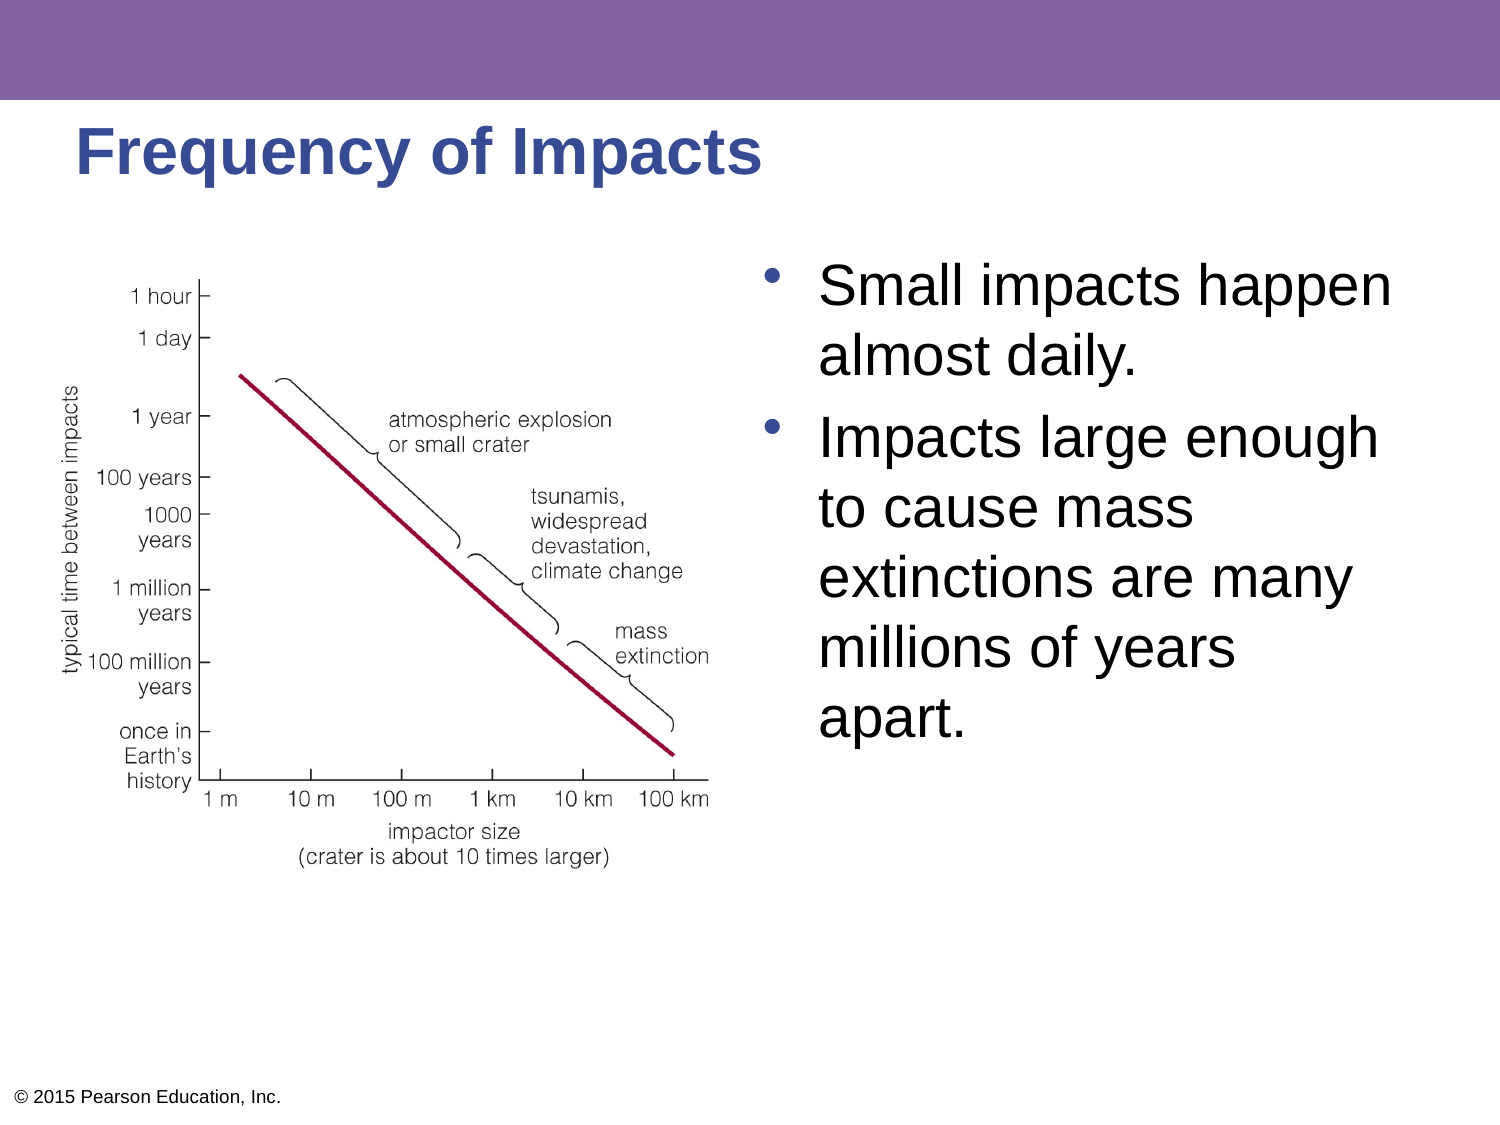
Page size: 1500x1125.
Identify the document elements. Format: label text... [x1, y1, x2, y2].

picture [55, 272, 714, 872]
title Frequency of Impacts [0, 100, 1500, 196]
footer © 2015 Pearson Education, Inc. [14, 1084, 900, 1115]
list Small impacts happen almost daily. Impacts large enough to cause mass extinctions are many millions of years apart. [747, 239, 1410, 1078]
